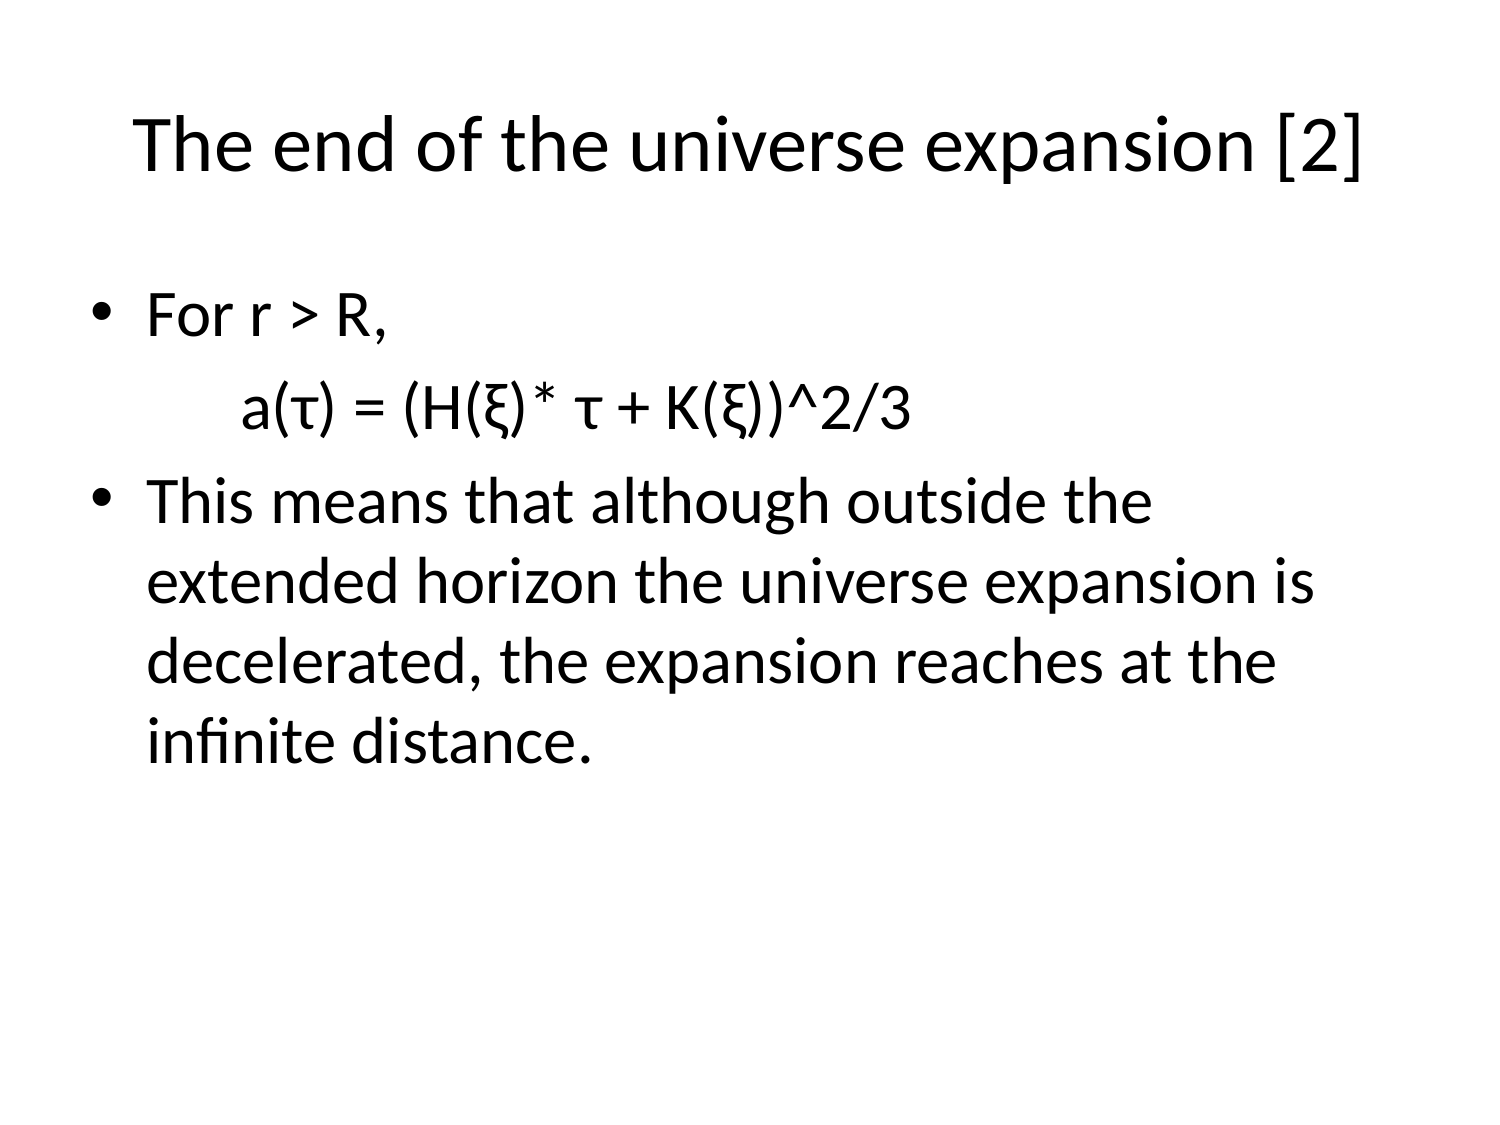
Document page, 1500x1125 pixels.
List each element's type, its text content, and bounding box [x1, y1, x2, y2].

list For r > R, a(τ) = (H(ξ)* τ + K(ξ))^2/3 This means that although outside the extended horizon the universe expansion is decelerated, the expansion reaches at the infinite distance. [75, 262, 1425, 1005]
title The end of the universe expansion [2] [75, 45, 1425, 233]
